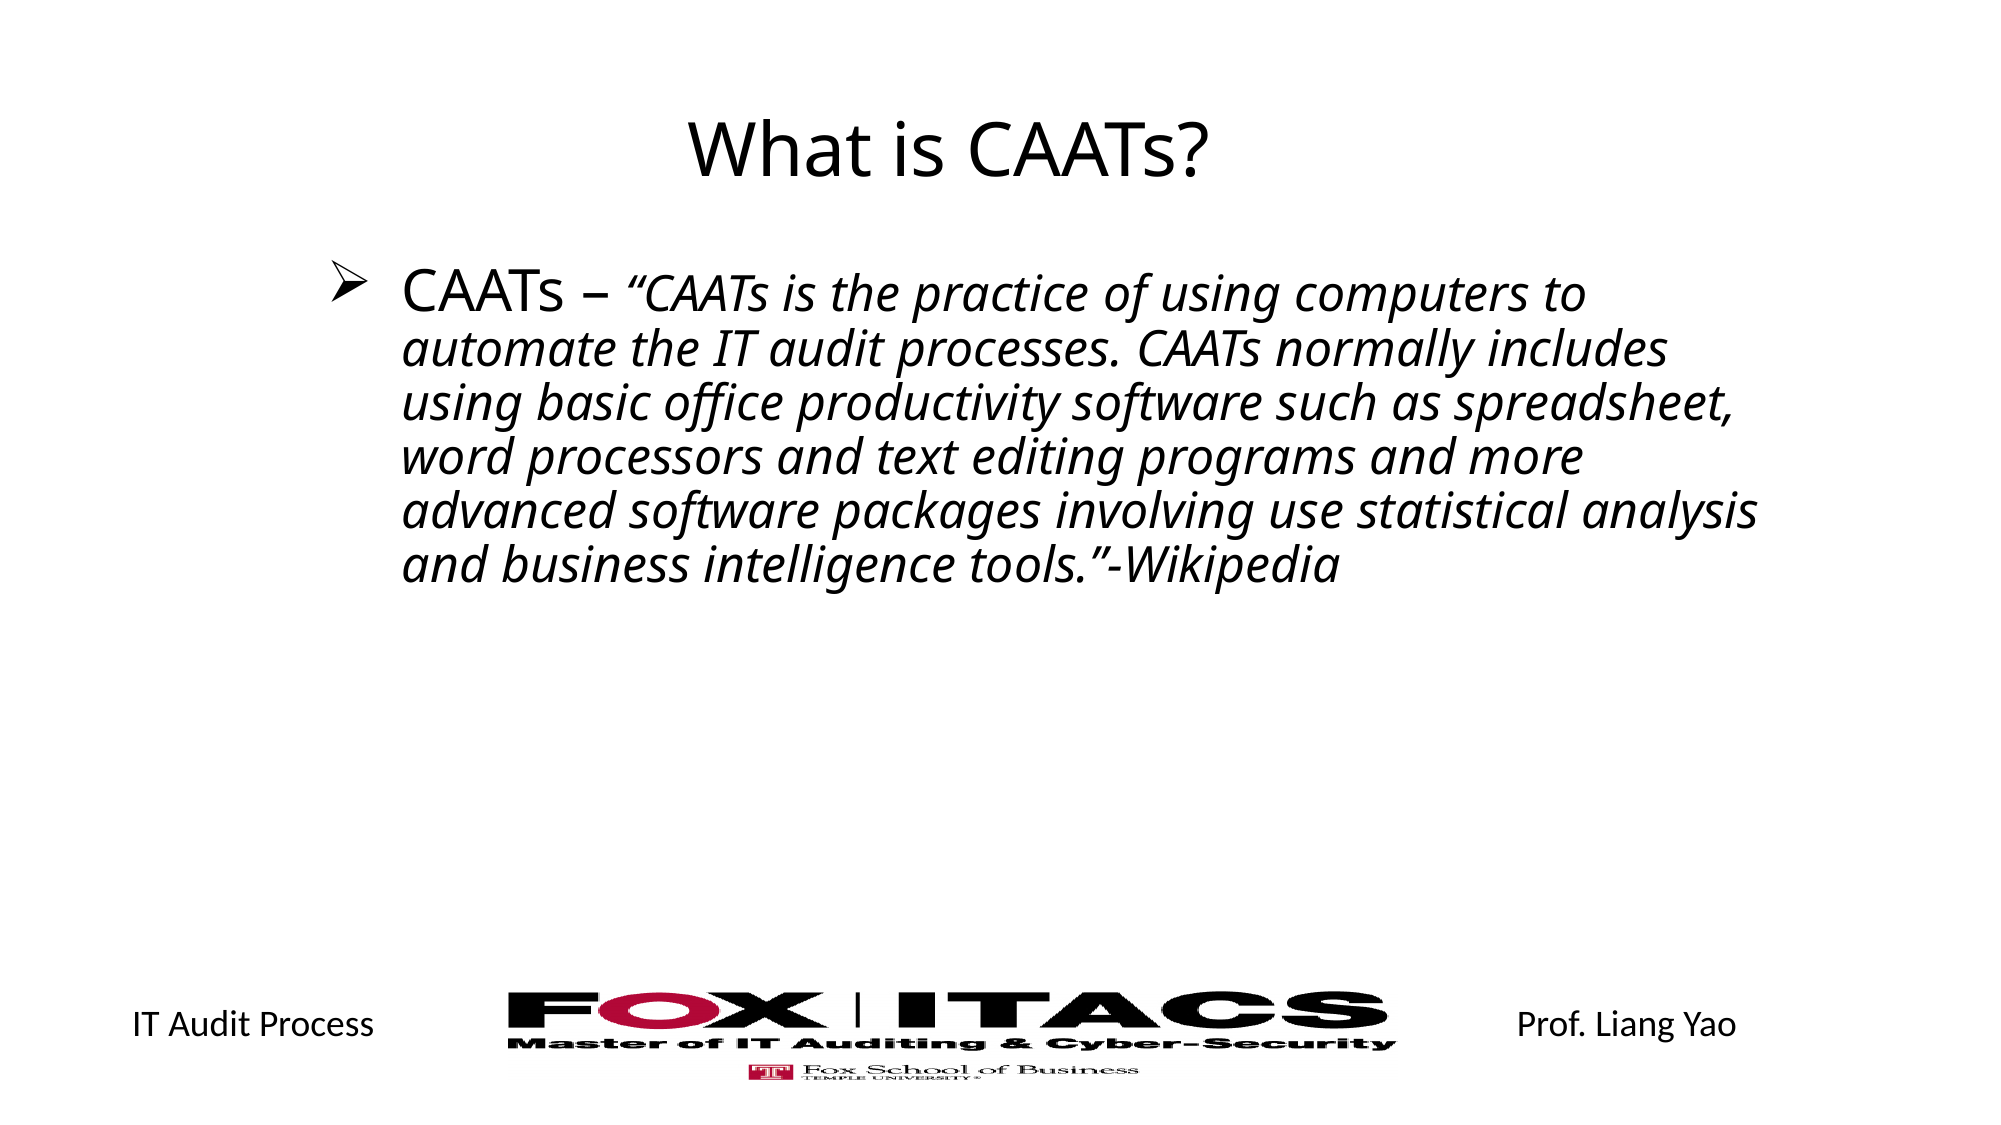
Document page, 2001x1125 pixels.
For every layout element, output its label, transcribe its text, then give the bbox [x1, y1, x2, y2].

text_box What is CAATs? [219, 94, 1679, 200]
text_box IT Audit Process [117, 991, 429, 1051]
text_box Prof. Liang Yao [1502, 991, 1787, 1051]
picture [508, 991, 1398, 1080]
text_box CAATs – “CAATs is the practice of using computers to automate the IT audit processes. CAATs normally includes using basic office productivity software such as spreadsheet, word processors and text editing programs and more advanced software packages involving use statistical analysis and business intelligence tools.”-Wikipedia [236, 253, 1805, 664]
